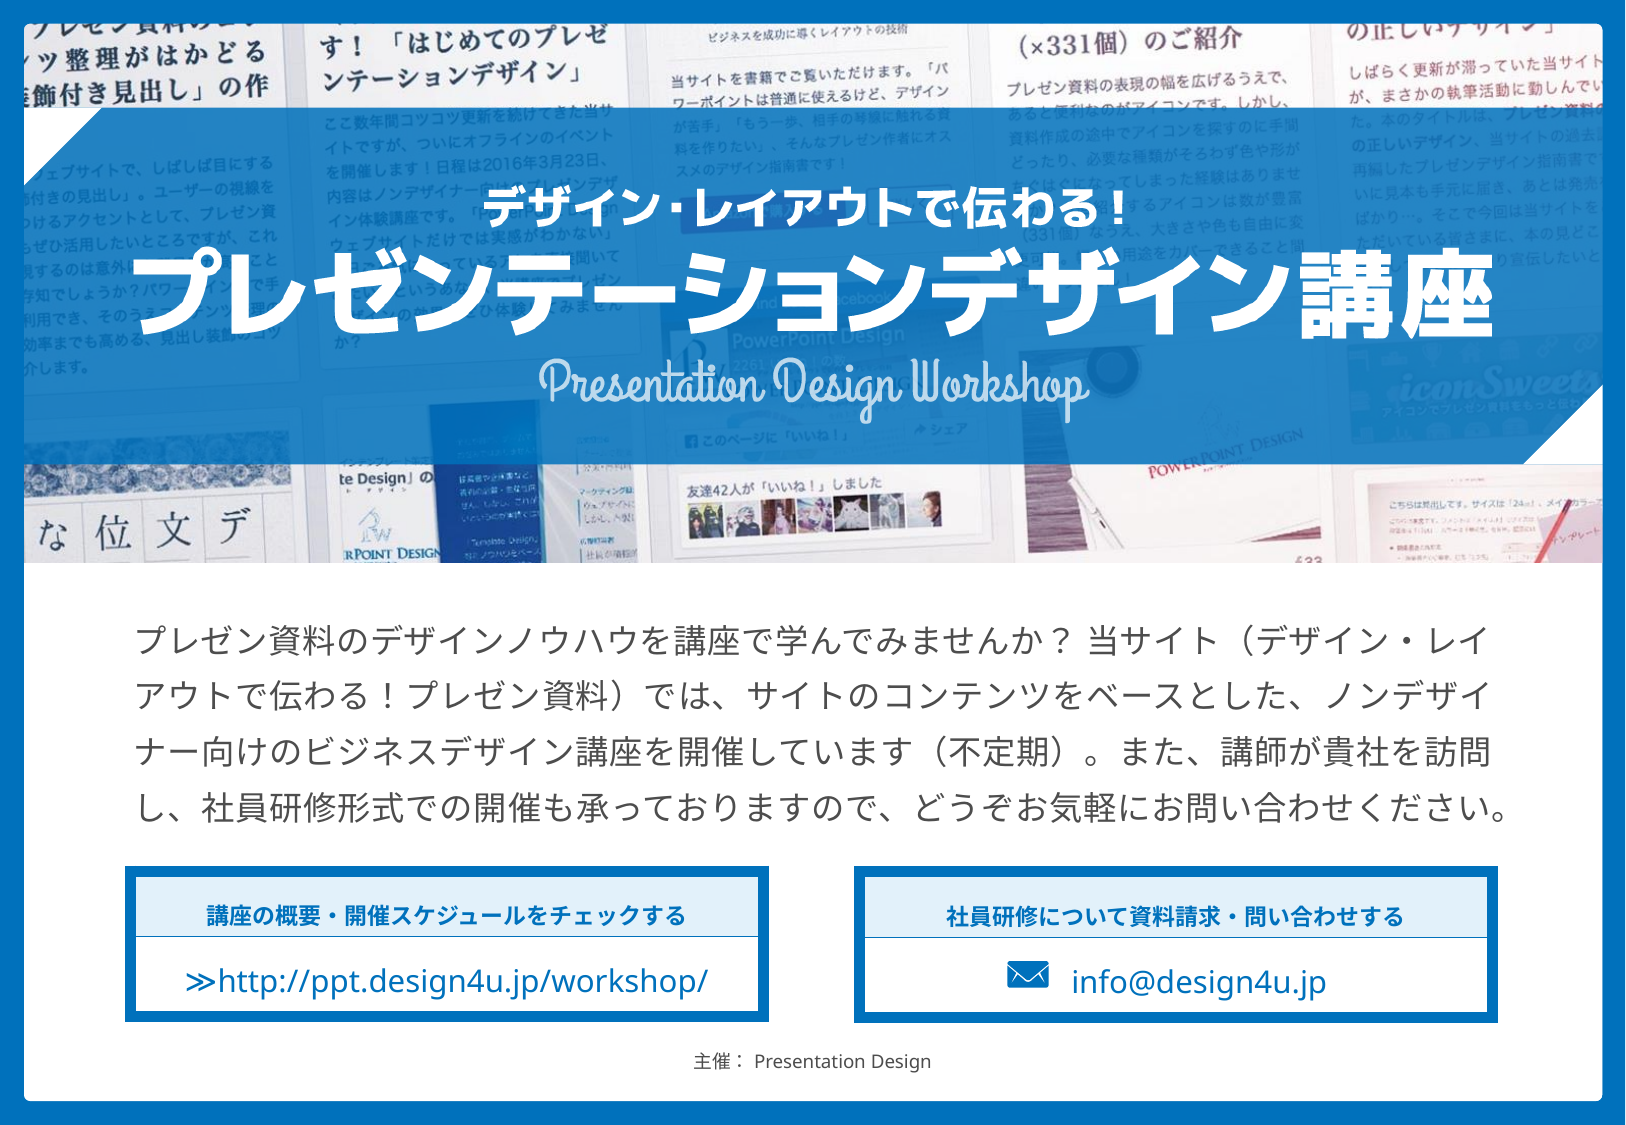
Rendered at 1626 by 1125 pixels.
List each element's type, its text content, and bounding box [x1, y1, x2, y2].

picture [0, 465, 1625, 563]
picture [0, 0, 1625, 107]
table_header 社員研修について資料請求・問い合わせする [865, 877, 1487, 937]
table_cell http://ppt.design4u.jp/workshop/ [136, 937, 758, 1011]
text_box [0, 574, 1625, 1125]
text_box 主催：Presentation Design [558, 1040, 1067, 1073]
text_box [1007, 961, 1049, 988]
text_box プレゼン資料のデザインノウハウを講座で学んでみませんか？ 当サイト（デザイン・レイアウトで伝わる！プレゼン資料）では、サイトのコンテンツをベースとした、ノンデザイナー向けのビジネスデザイン講座を開催しています（不定期）。また、講師が貴社を訪問し、社員研修形式での開催も承っておりますので、どうぞお気軽にお問い合わせください。 [133, 603, 1492, 828]
table_cell info@design4u.jp [865, 938, 1487, 1012]
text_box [0, 107, 1625, 465]
table_header 講座の概要・開催スケジュールをチェックする [136, 877, 758, 936]
